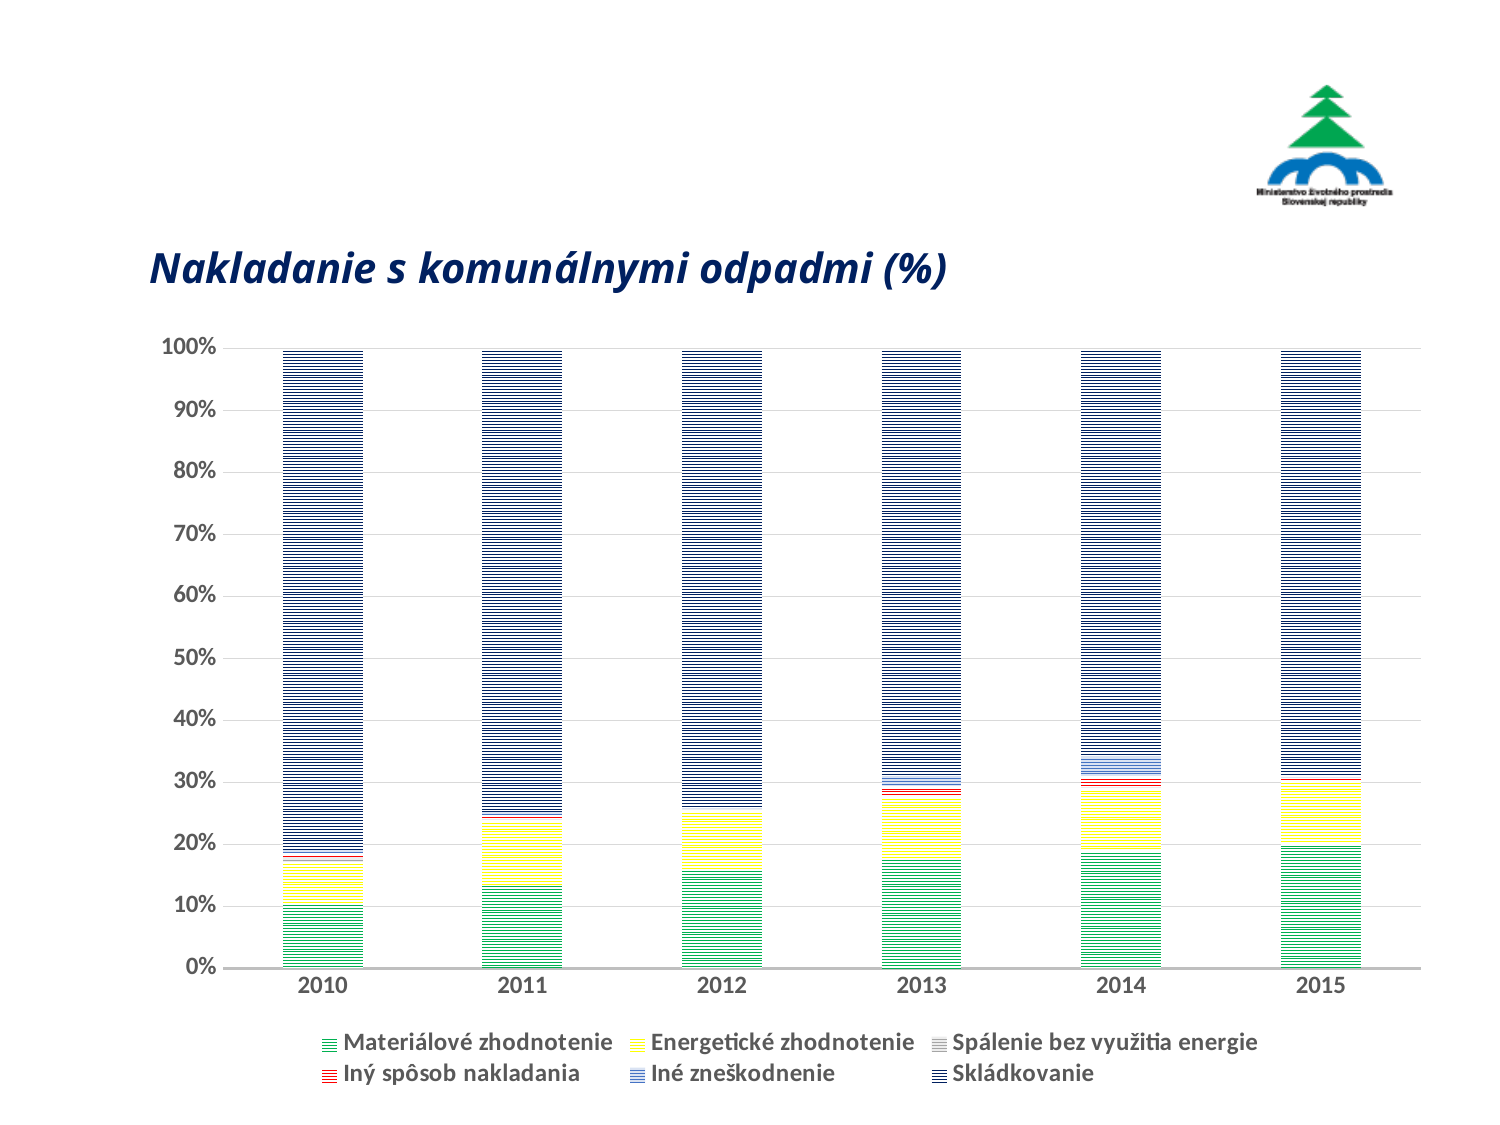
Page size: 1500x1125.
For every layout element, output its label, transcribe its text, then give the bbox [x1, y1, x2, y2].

title Nakladanie s komunálnymi odpadmi (%) [134, 237, 1151, 302]
picture [1252, 77, 1397, 210]
chart [87, 320, 1447, 1094]
